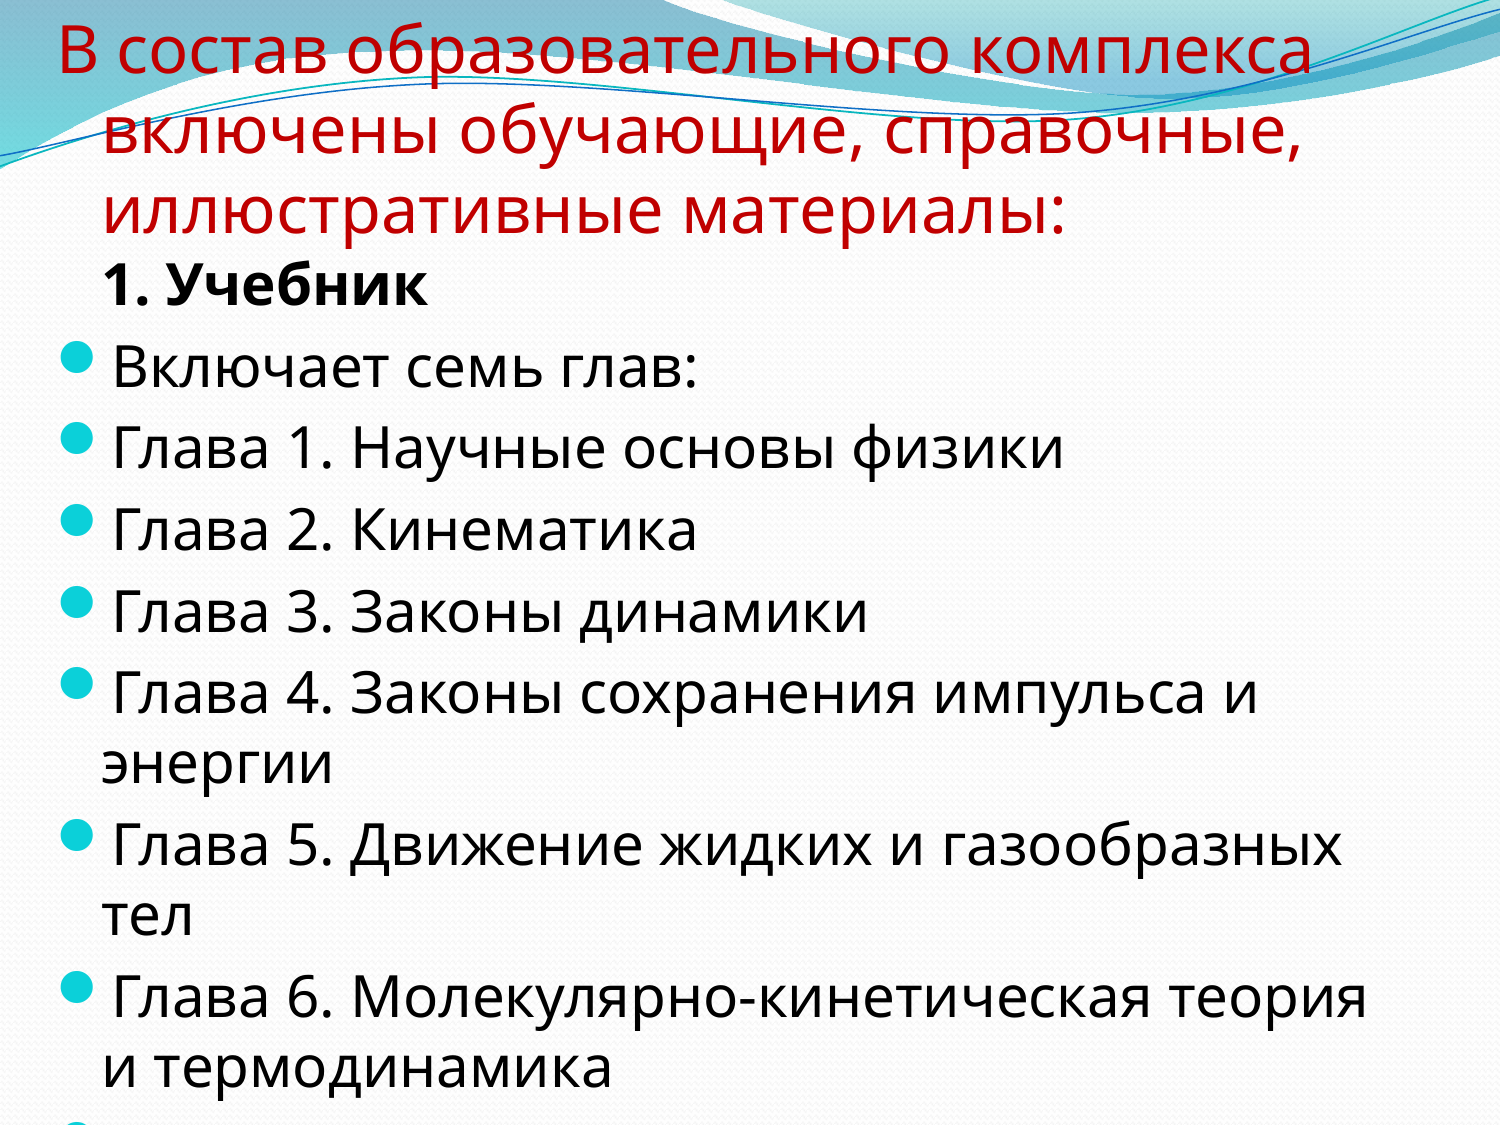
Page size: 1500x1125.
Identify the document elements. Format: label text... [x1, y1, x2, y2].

list В состав образовательного комплекса включены обучающие, справочные, иллюстративные материалы: 1. Учебник Включает семь глав: Глава 1. Научные основы физики Глава 2. Кинематика Глава 3. Законы динамики Глава 4. Законы сохранения импульса и энергии Глава 5. Движение жидких и газообразных тел Глава 6. Молекулярно-кинетическая теория и термодинамика Глава 7. Электростатика [41, 0, 1392, 1125]
